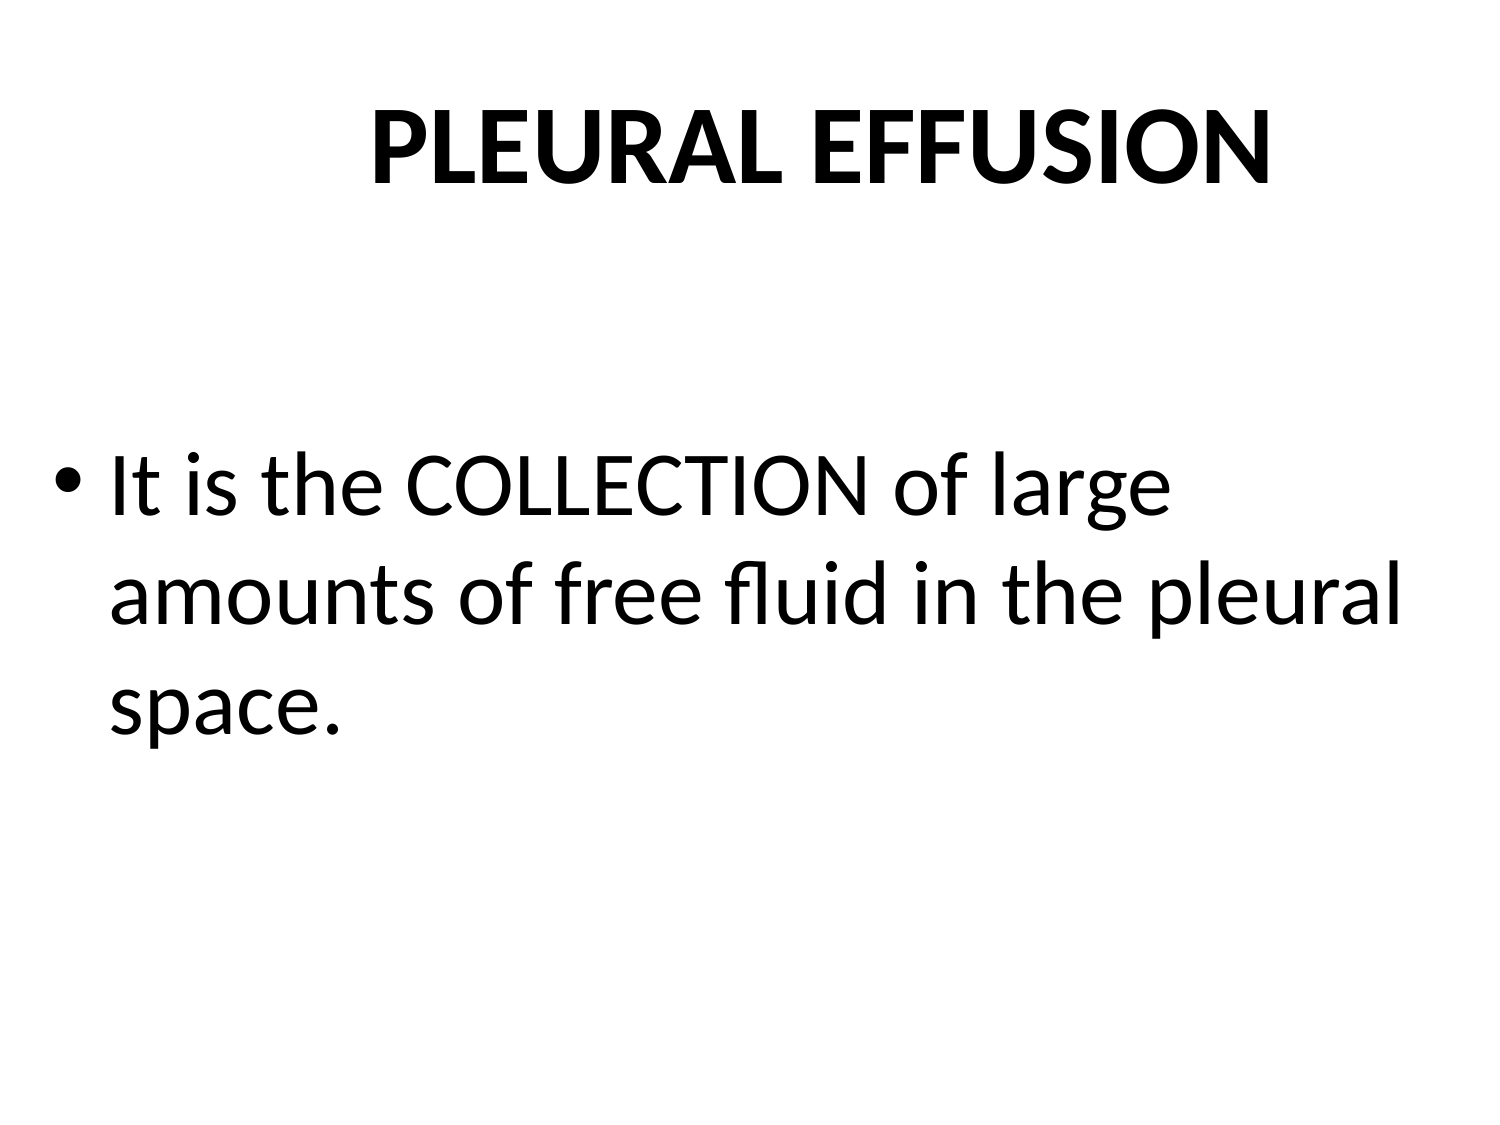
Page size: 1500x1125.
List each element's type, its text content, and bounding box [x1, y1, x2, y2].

list It is the COLLECTION of large amounts of free fluid in the pleural space. [37, 317, 1500, 1038]
title PLEURAL EFFUSION [75, 45, 1425, 233]
